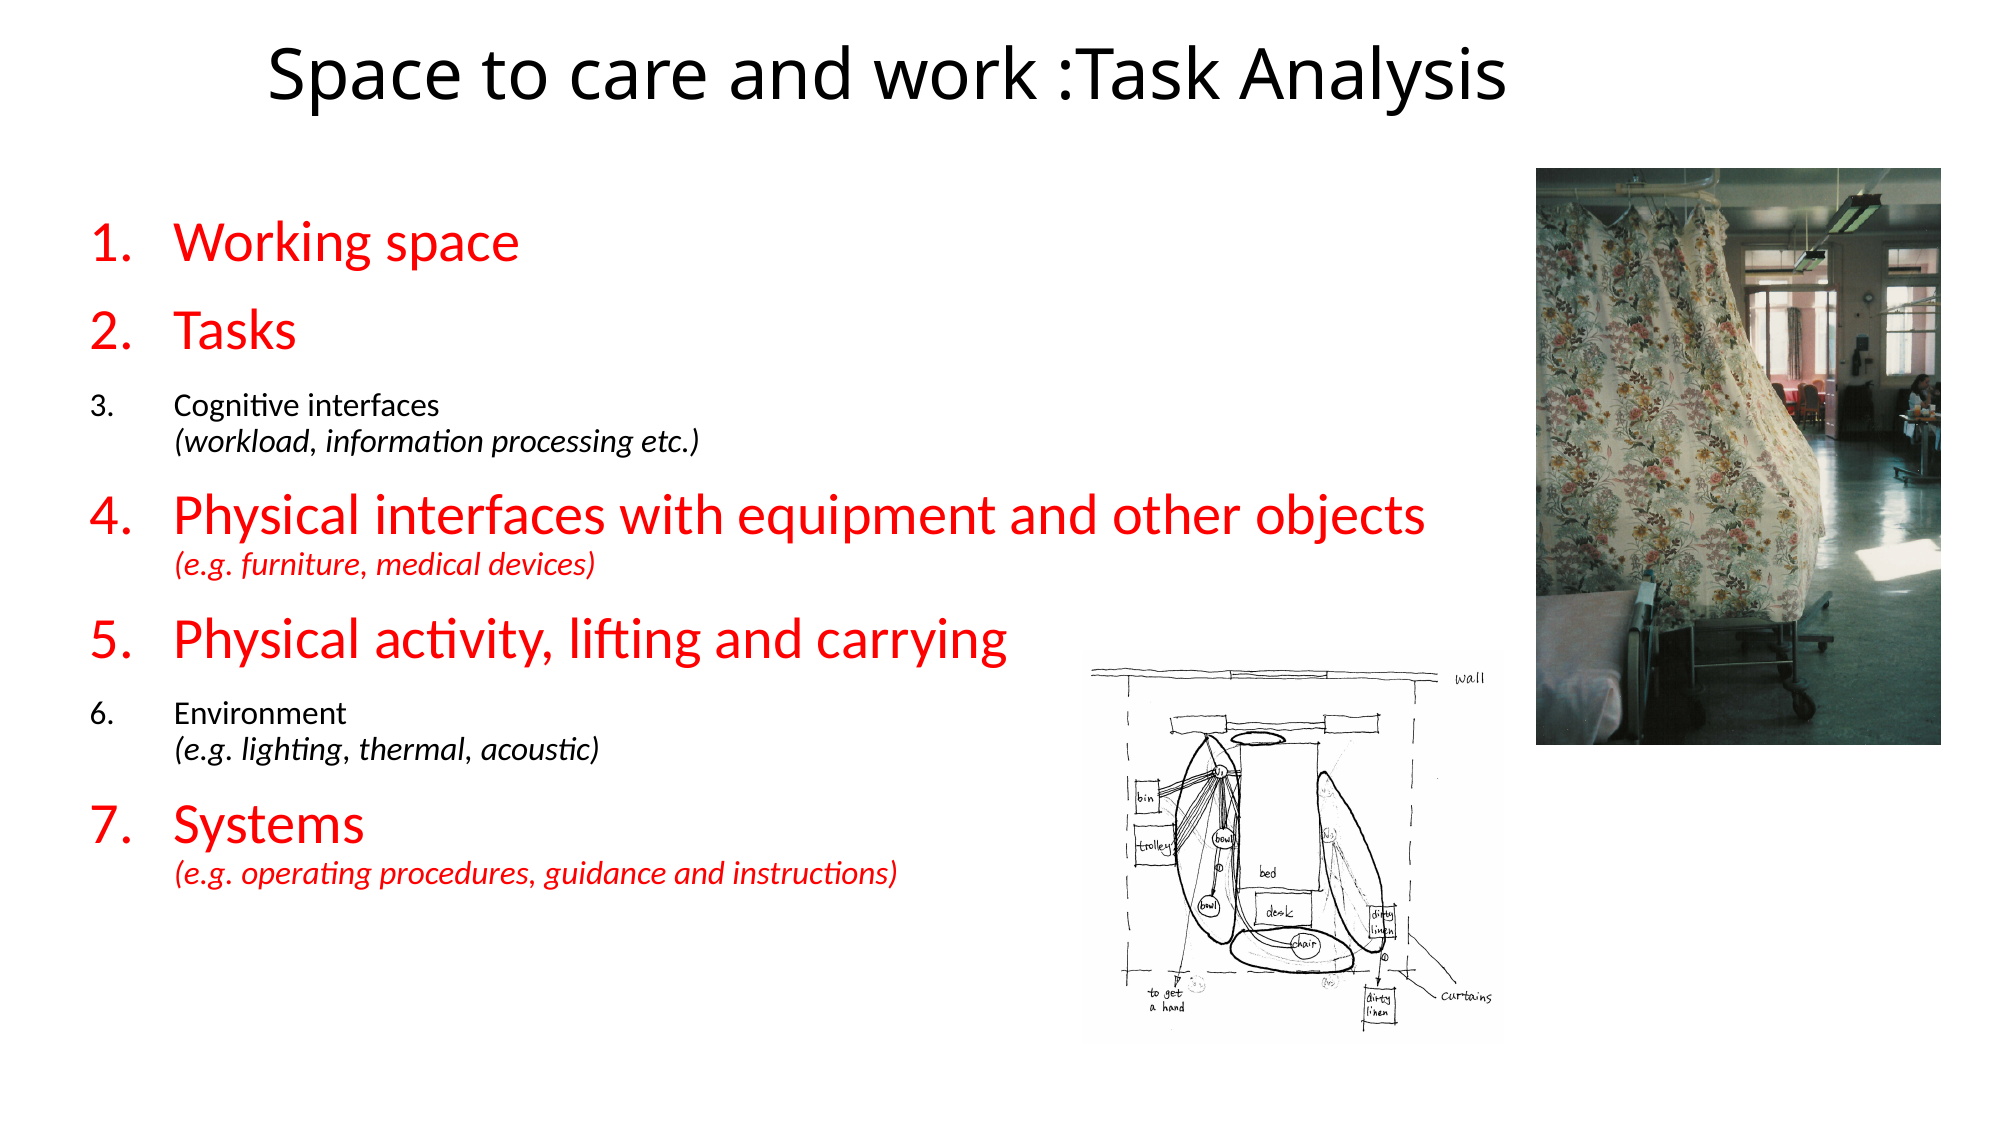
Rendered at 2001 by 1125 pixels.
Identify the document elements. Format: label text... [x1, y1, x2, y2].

title Space to care and work :Task Analysis [252, 3, 1609, 150]
text_box [33, 18, 1489, 136]
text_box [1082, 650, 1504, 1044]
list Working space Tasks Cognitive interfaces (workload, information processing etc.) Physical interfaces with equipment and other objects (e.g. furniture, medical devices) Physical activity, lifting and carrying Environment (e.g. lighting, thermal, acoustic) Systems (e.g. operating procedures, guidance and instructions) [74, 204, 1504, 1015]
picture [1535, 168, 1941, 745]
